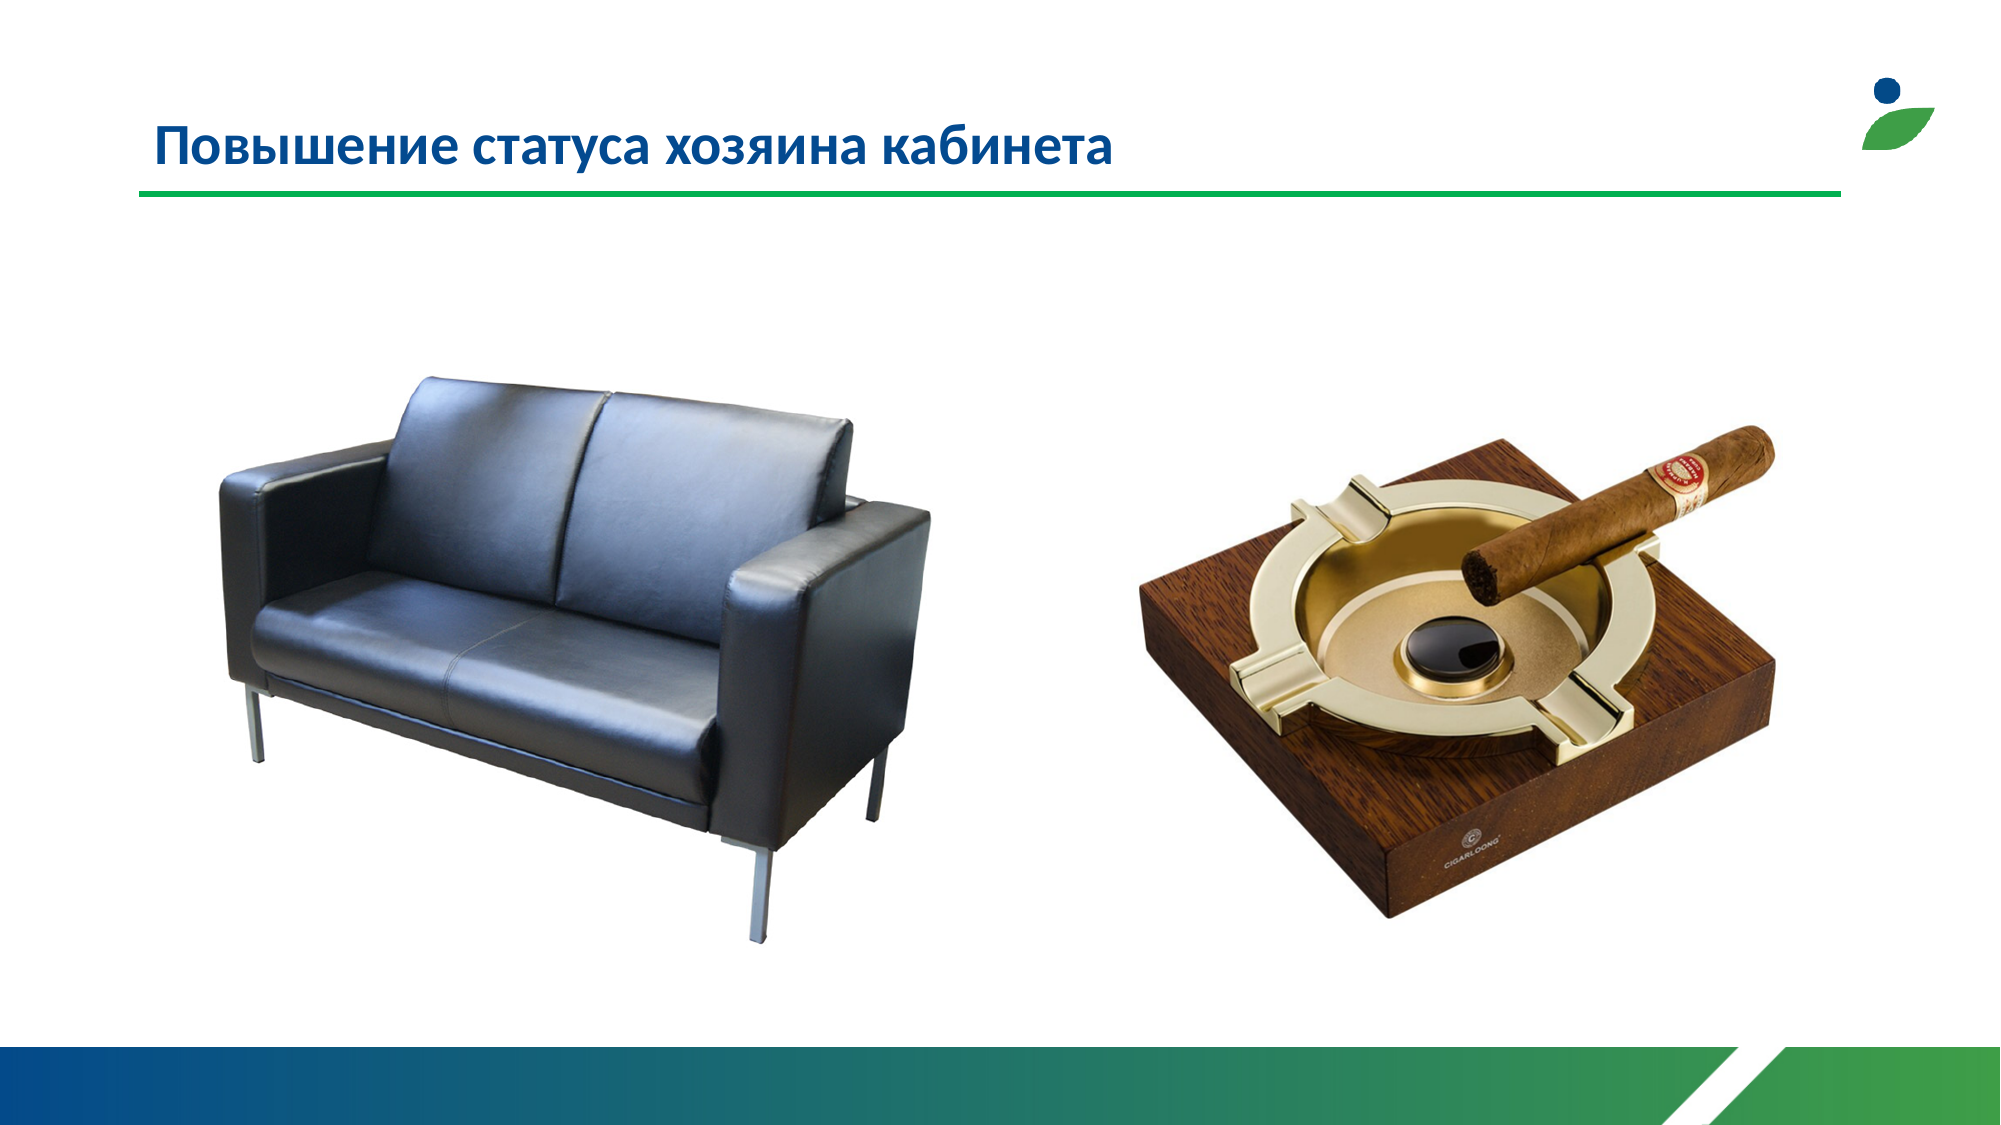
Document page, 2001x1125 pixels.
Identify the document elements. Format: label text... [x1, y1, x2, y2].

title Повышение статуса хозяина кабинета [139, 59, 1783, 185]
picture [1131, 313, 1783, 965]
picture [1840, 53, 1952, 175]
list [138, 354, 1010, 965]
picture [0, 1047, 2000, 1125]
